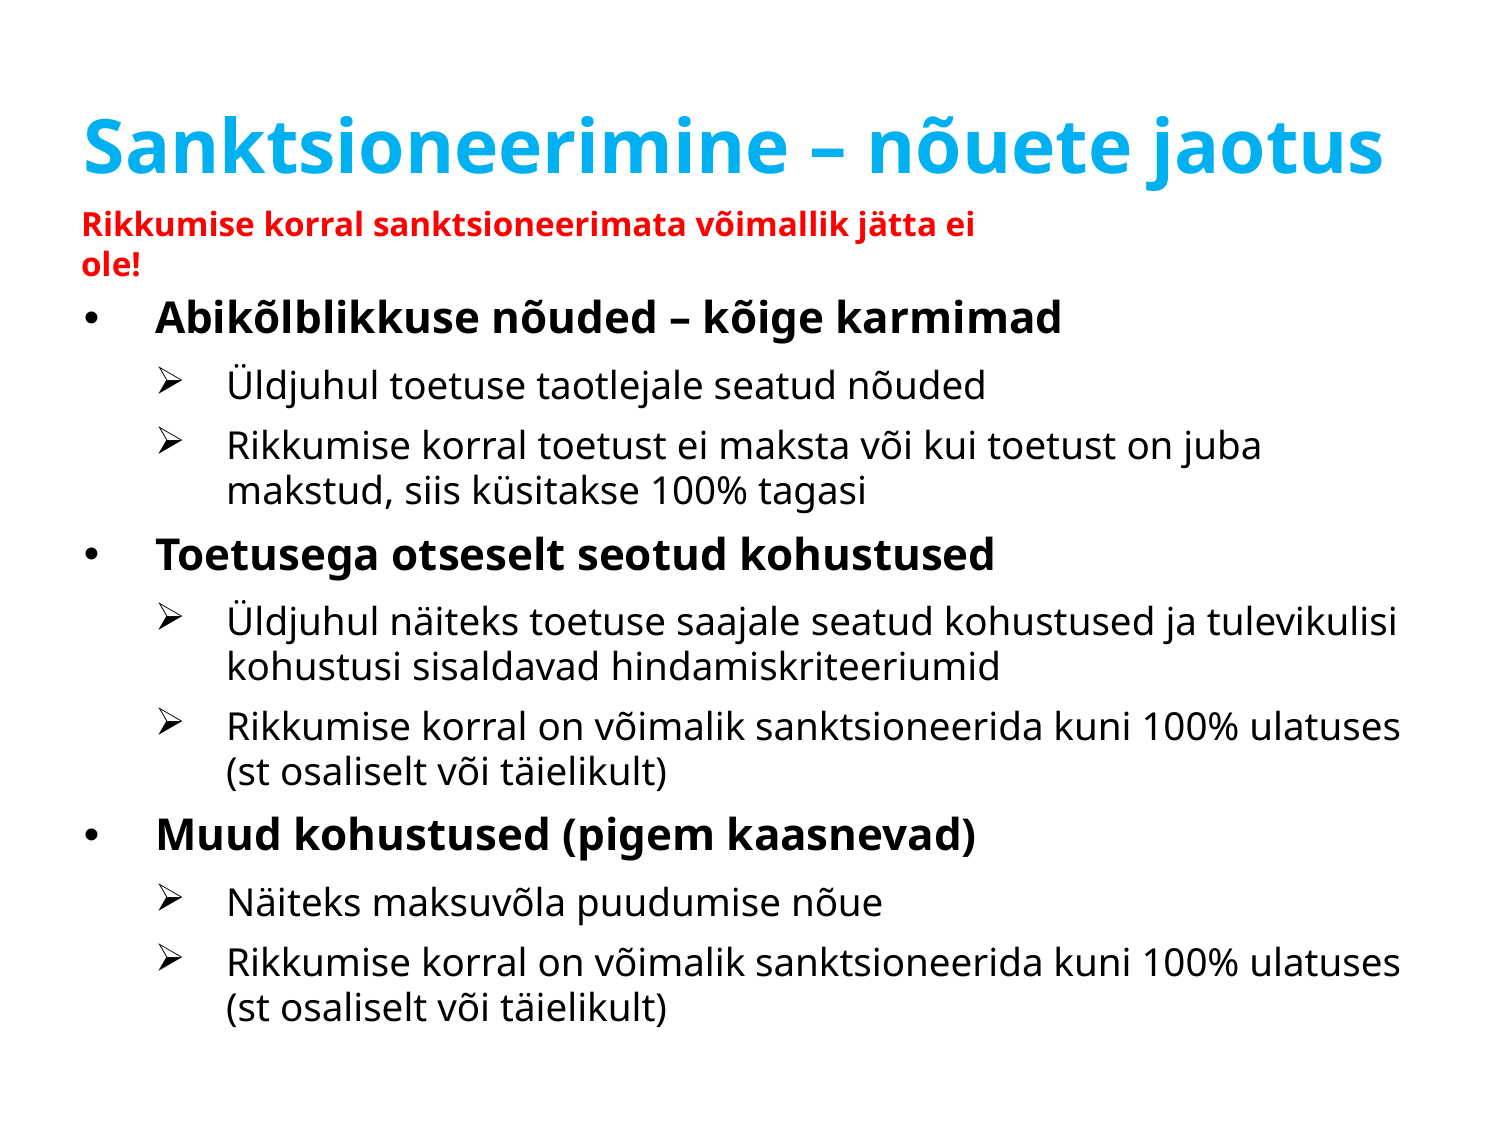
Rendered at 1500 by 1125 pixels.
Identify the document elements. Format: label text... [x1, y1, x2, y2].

text_box Rikkumise korral sanktsioneerimata võimallik jätta ei ole! [65, 195, 1027, 291]
title Sanktsioneerimine – nõuete jaotus [83, 49, 1411, 257]
list Abikõlblikkuse nõuded – kõige karmimad Üldjuhul toetuse taotlejale seatud nõuded Rikkumise korral toetust ei maksta või kui toetust on juba makstud, siis küsitakse 100% tagasi Toetusega otseselt seotud kohustused Üldjuhul näiteks toetuse saajale seatud kohustused ja tulevikulisi kohustusi sisaldavad hindamiskriteeriumid Rikkumise korral on võimalik sanktsioneerida kuni 100% ulatuses (st osaliselt või täielikult) Muud kohustused (pigem kaasnevad) Näiteks maksuvõla puudumise nõue Rikkumise korral on võimalik sanktsioneerida kuni 100% ulatuses (st osaliselt või täielikult) [83, 290, 1411, 1034]
